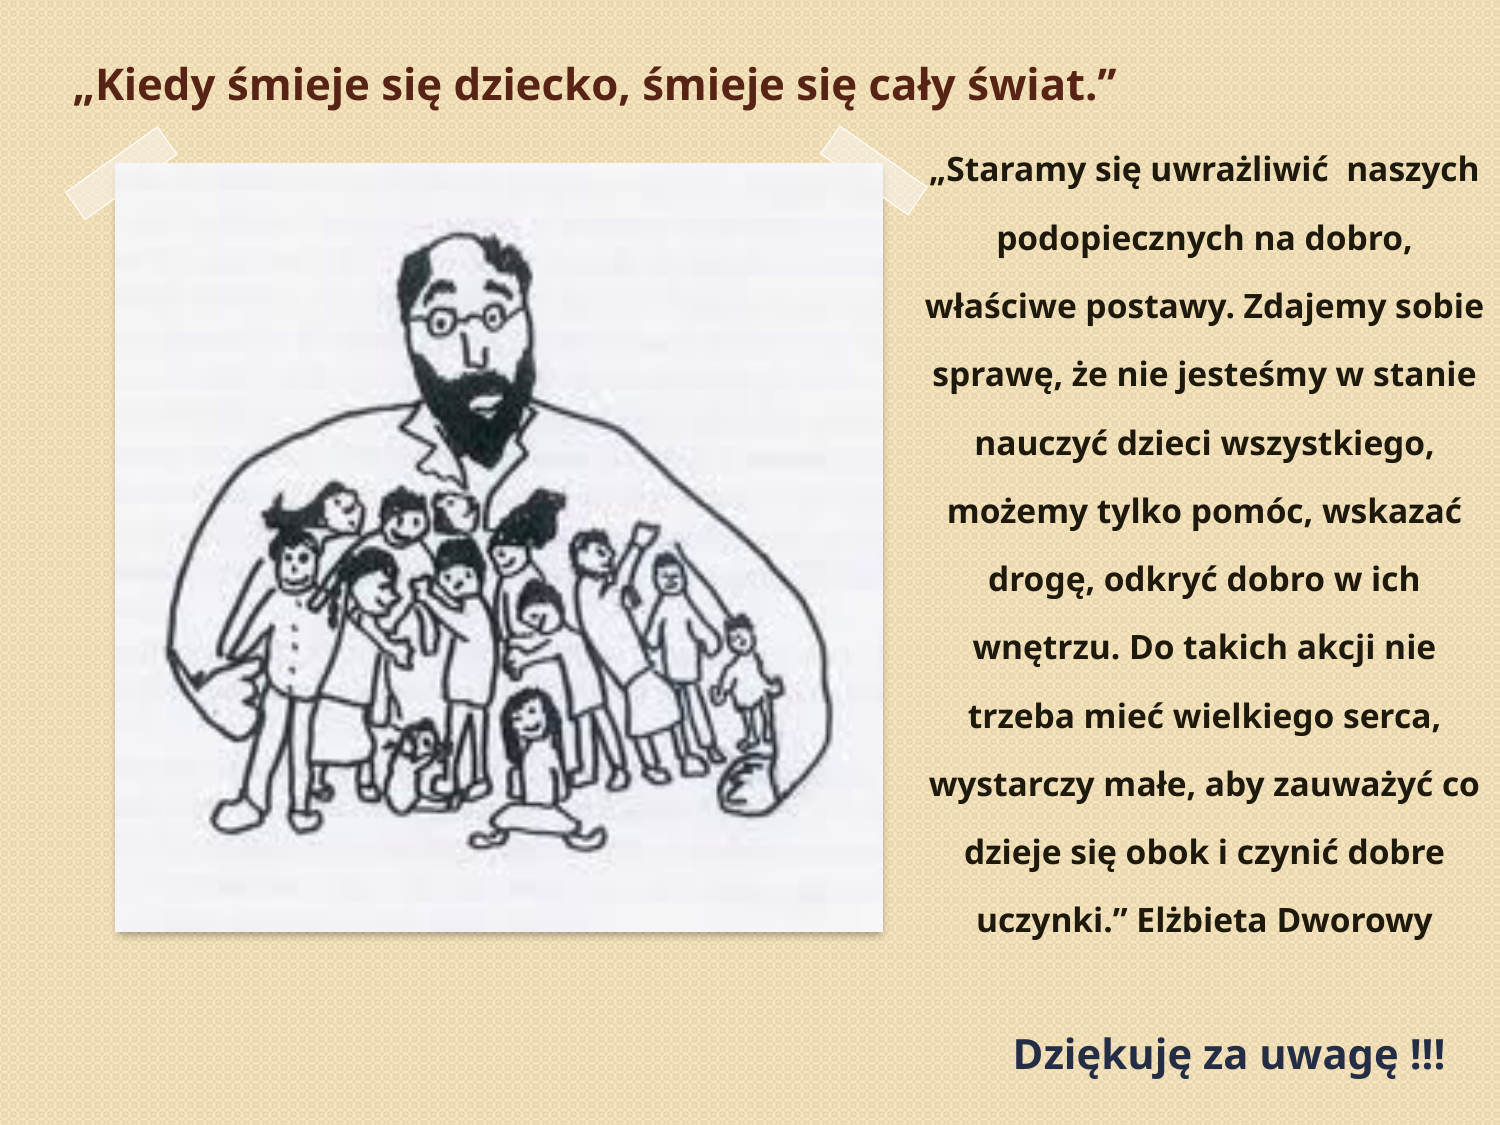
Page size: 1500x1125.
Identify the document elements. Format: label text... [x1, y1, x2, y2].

list „Staramy się uwrażliwić naszych podopiecznych na dobro, właściwe postawy. Zdajemy sobie sprawę, że nie jesteśmy w stanie nauczyć dzieci wszystkiego, możemy tylko pomóc, wskazać drogę, odkryć dobro w ich wnętrzu. Do takich akcji nie trzeba mieć wielkiego serca, wystarczy małe, aby zauważyć co dzieje się obok i czynić dobre uczynki.” Elżbieta Dworowy [909, 104, 1500, 956]
picture [114, 163, 884, 932]
title „Kiedy śmieje się dziecko, śmieje się cały świat.’’ [41, 30, 1149, 135]
text_box Dziękuję za uwagę !!! [997, 1020, 1500, 1085]
